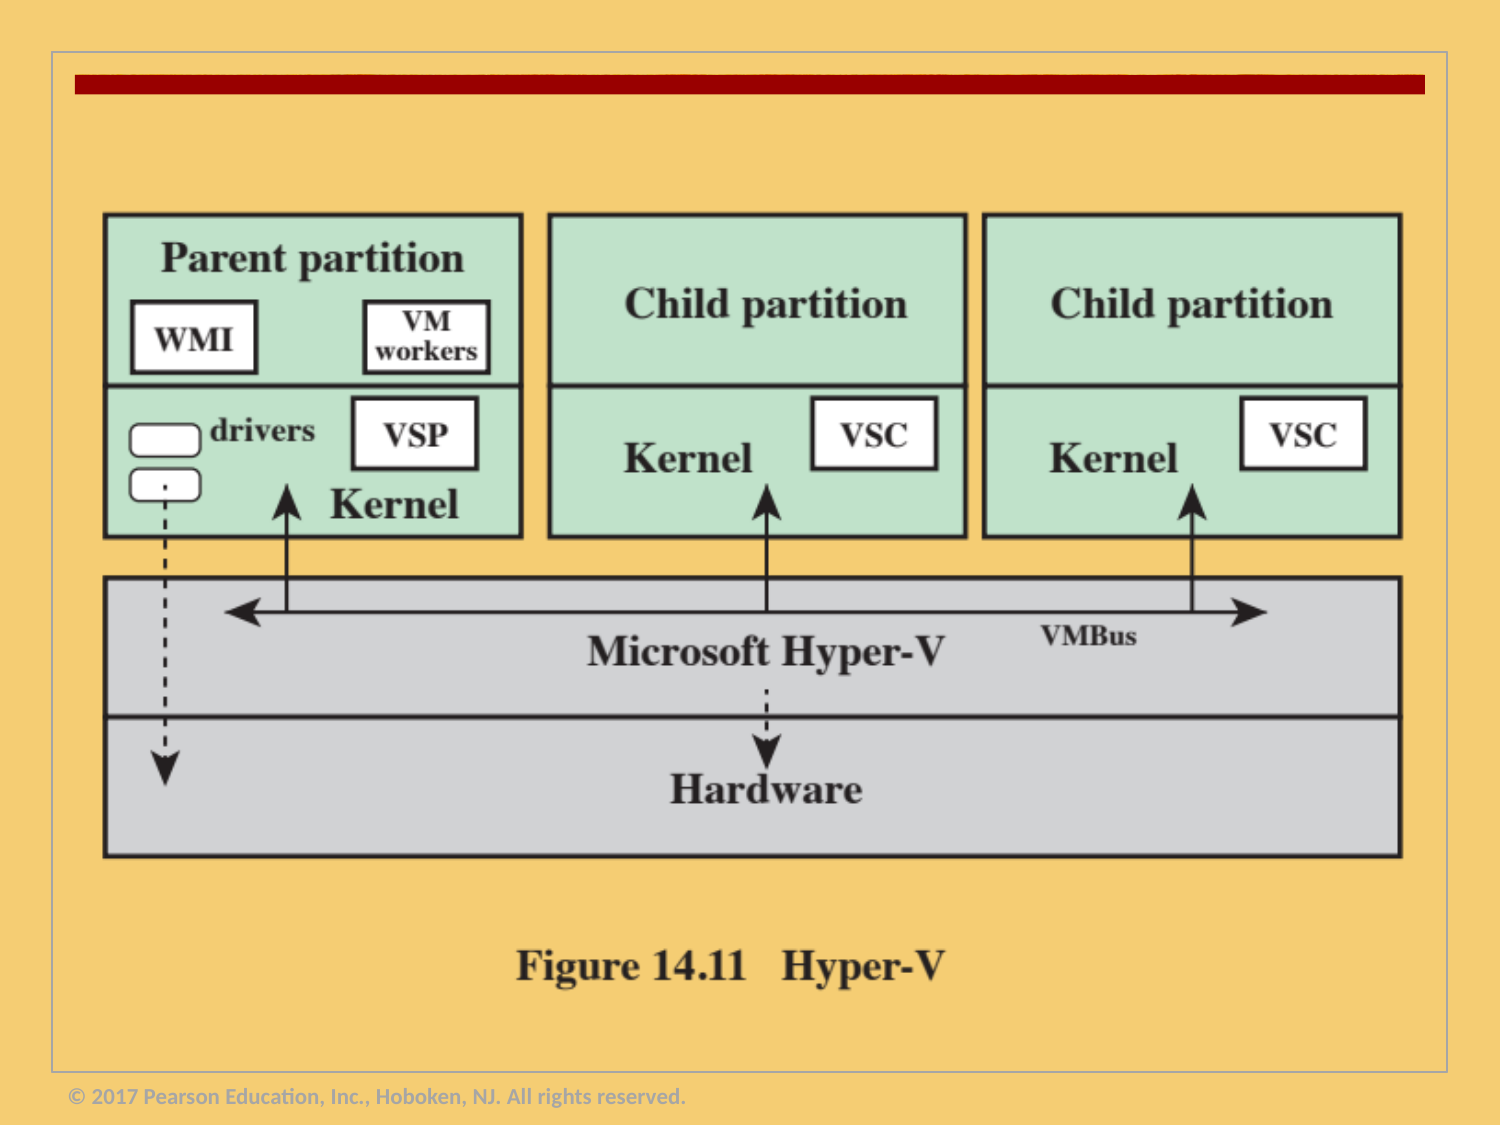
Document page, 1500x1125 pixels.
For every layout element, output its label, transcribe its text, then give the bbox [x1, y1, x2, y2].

picture [0, 74, 1498, 1066]
footer © 2017 Pearson Education, Inc., Hoboken, NJ. All rights reserved. [52, 1066, 1325, 1125]
